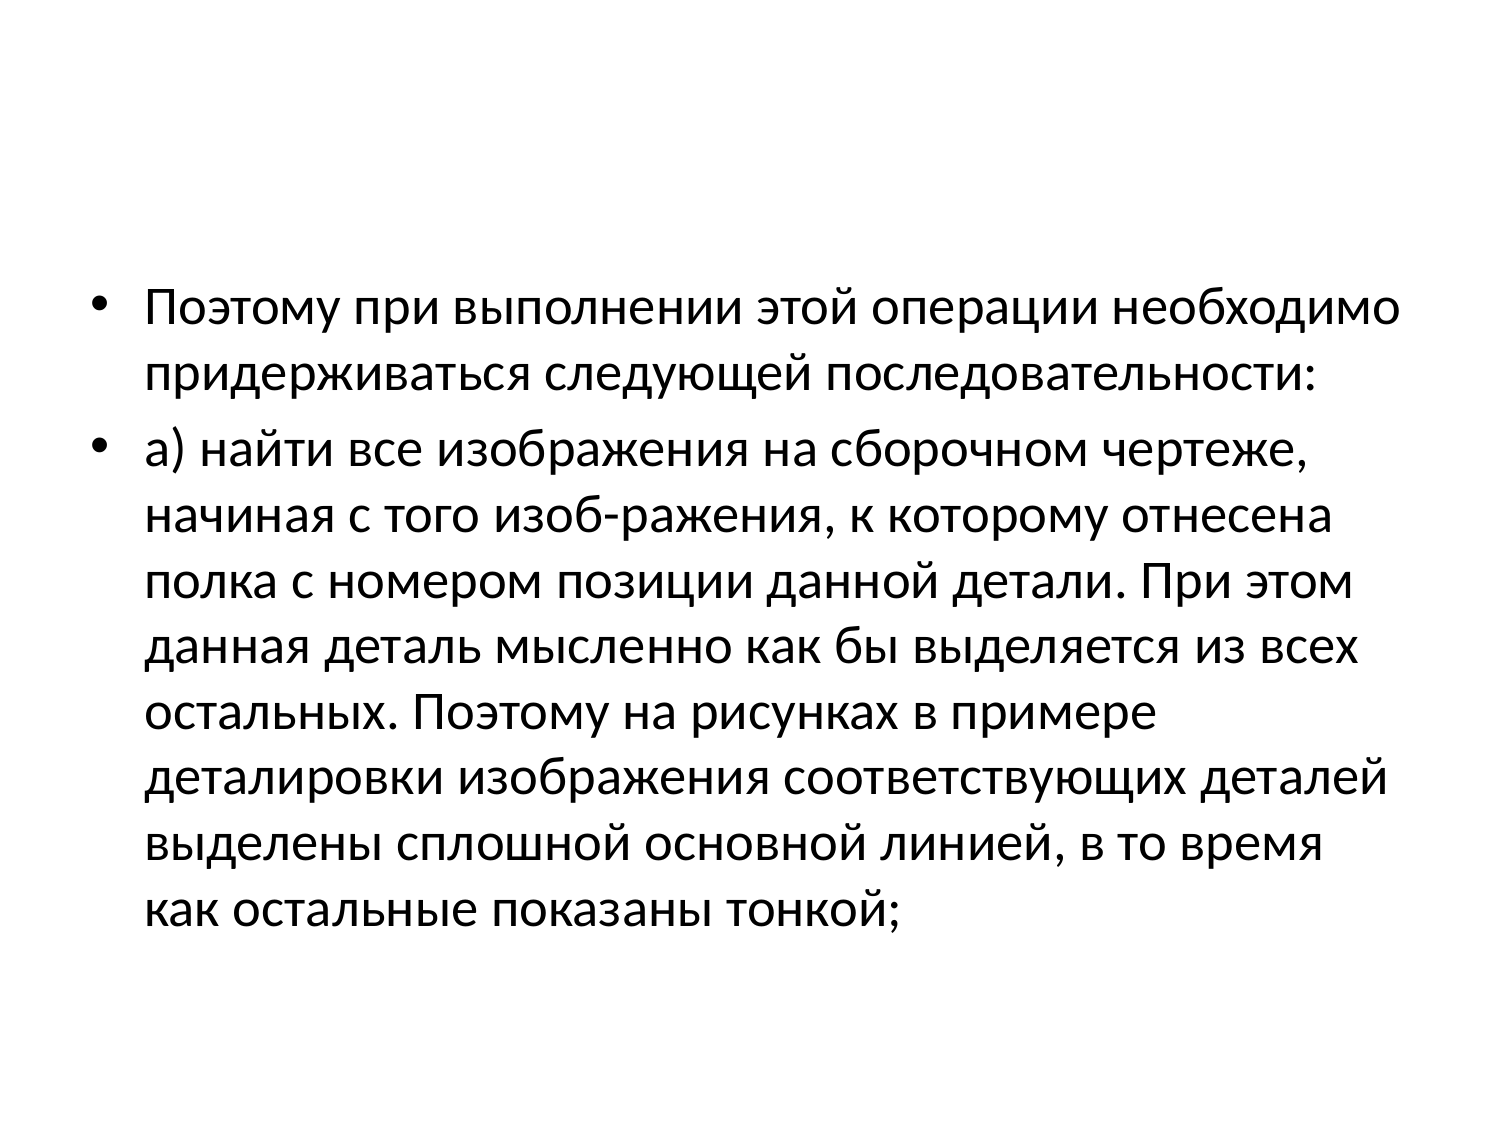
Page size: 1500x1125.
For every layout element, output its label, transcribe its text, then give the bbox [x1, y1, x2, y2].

list Поэтому при выполнении этой операции необходимо придерживаться следующей последовательности: а) найти все изображения на сборочном чертеже, начиная с того изоб-ражения, к которому отнесена полка с номером позиции данной детали. При этом данная деталь мысленно как бы выделяется из всех остальных. Поэтому на рисунках в примере деталировки изображения соответствующих деталей выделены сплошной основной линией, в то время как остальные показаны тонкой; [75, 262, 1425, 1005]
